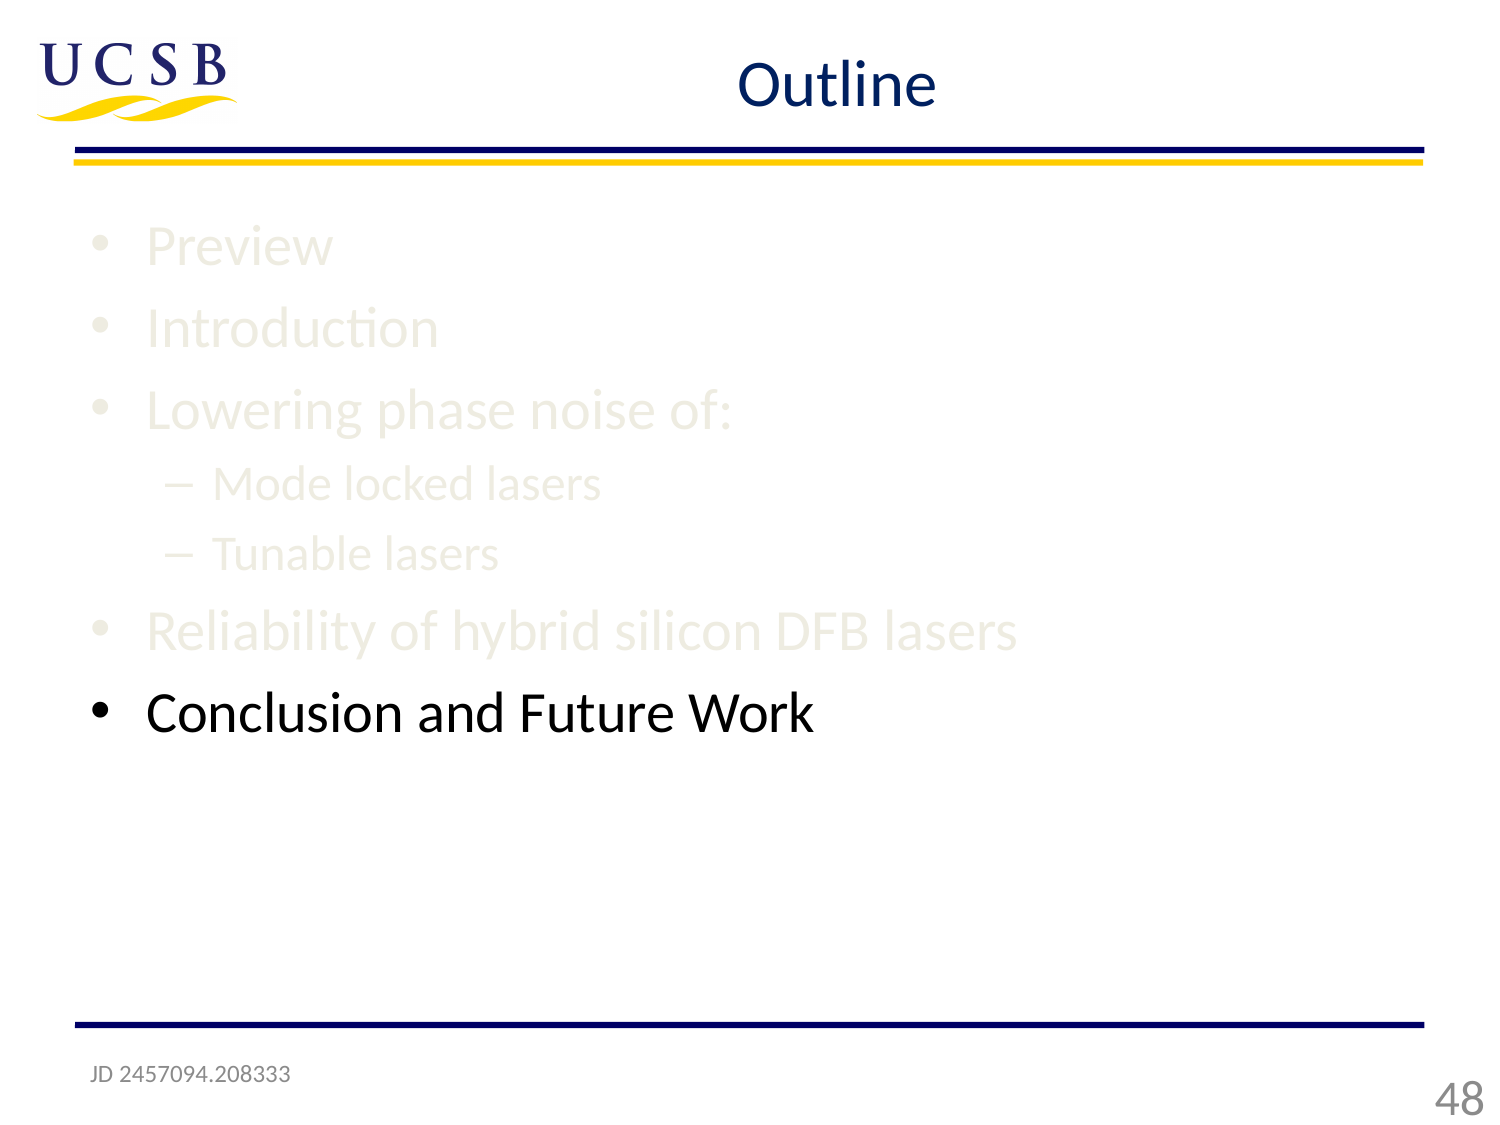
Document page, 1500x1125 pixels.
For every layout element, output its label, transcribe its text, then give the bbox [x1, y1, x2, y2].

list Preview Introduction Lowering phase noise of: Mode locked lasers Tunable lasers Reliability of hybrid silicon DFB lasers Conclusion and Future Work [75, 200, 1425, 1005]
picture [37, 37, 238, 124]
slide_number JD 2457094.208333 [75, 1042, 425, 1103]
slide_number 48 [1149, 1065, 1500, 1125]
title Outline [249, 11, 1425, 149]
